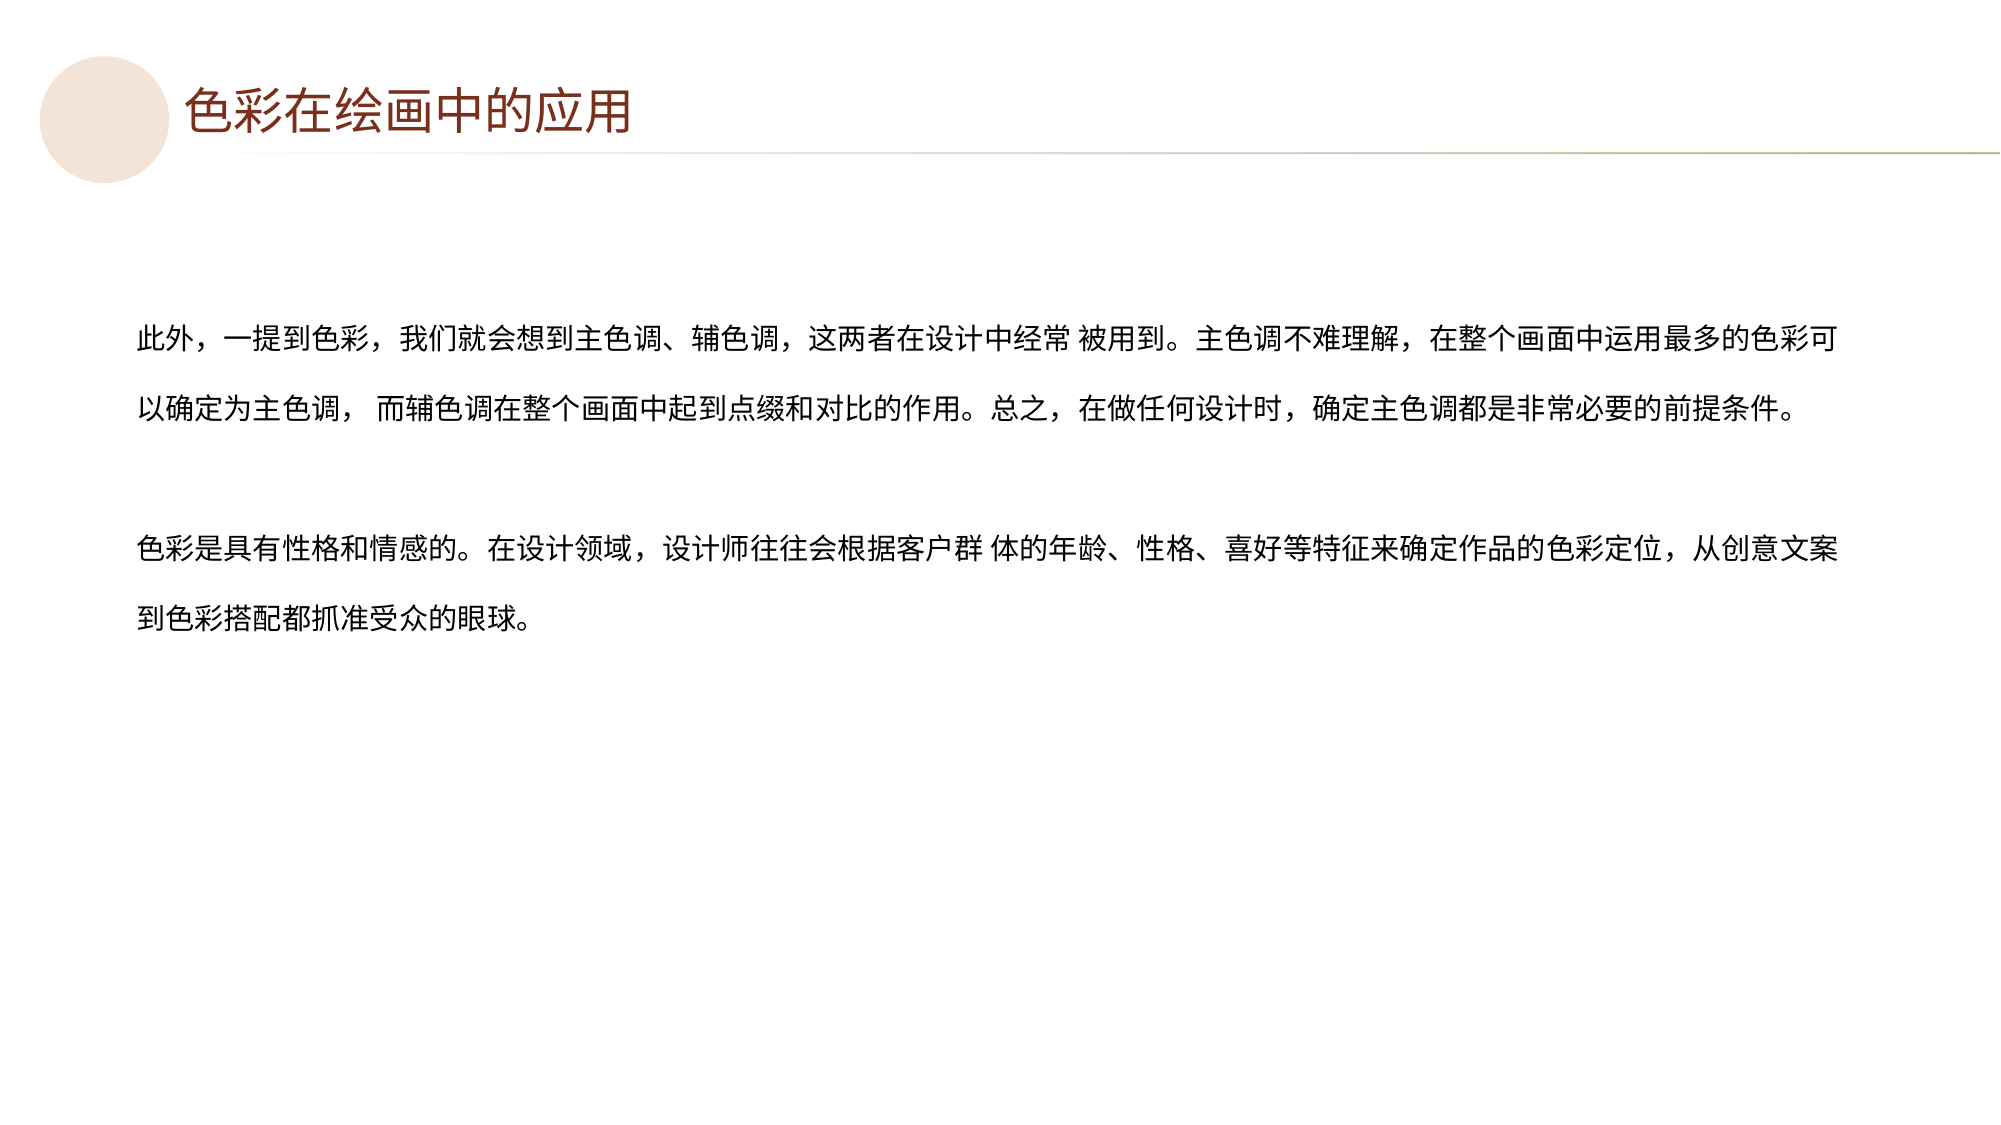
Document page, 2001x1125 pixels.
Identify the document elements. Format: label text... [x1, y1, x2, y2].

text_box 此外，一提到色彩，我们就会想到主色调、辅色调，这两者在设计中经常 被用到。主色调不难理解，在整个画面中运用最多的色彩可以确定为主色调， 而辅色调在整个画面中起到点缀和对比的作用。总之，在做任何设计时，确定主色调都是非常必要的前提条件。 色彩是具有性格和情感的。在设计领域，设计师往往会根据客户群 体的年龄、性格、喜好等特征来确定作品的色彩定位，从创意文案到色彩搭配都抓准受众的眼球。 [121, 278, 1876, 643]
picture [168, 151, 2000, 194]
text_box [38, 55, 169, 185]
text_box 色彩在绘画中的应用 [169, 71, 1252, 147]
